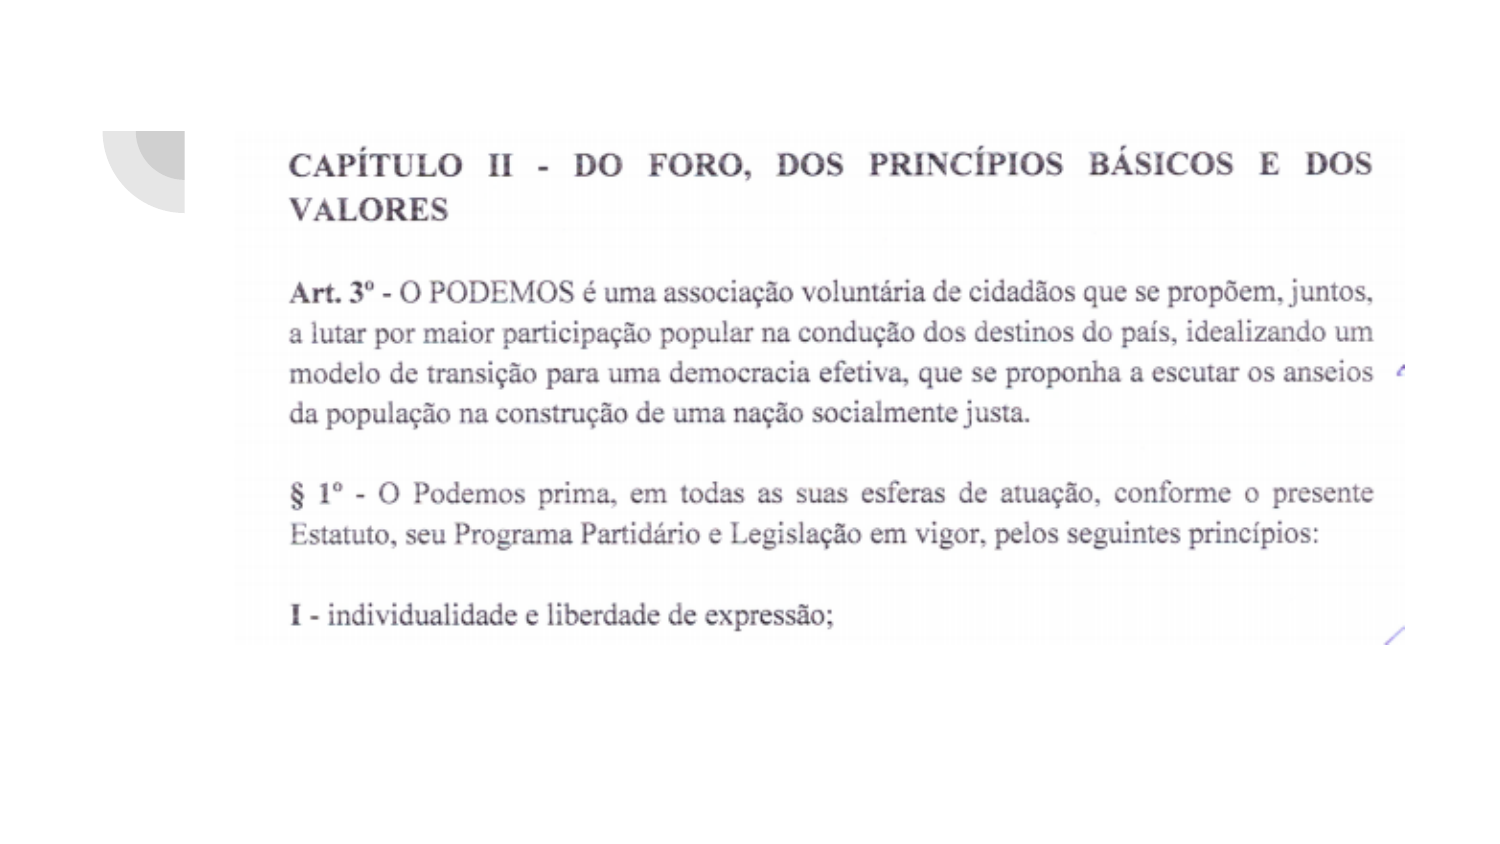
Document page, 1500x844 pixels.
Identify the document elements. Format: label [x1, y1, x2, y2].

picture [233, 131, 1405, 645]
